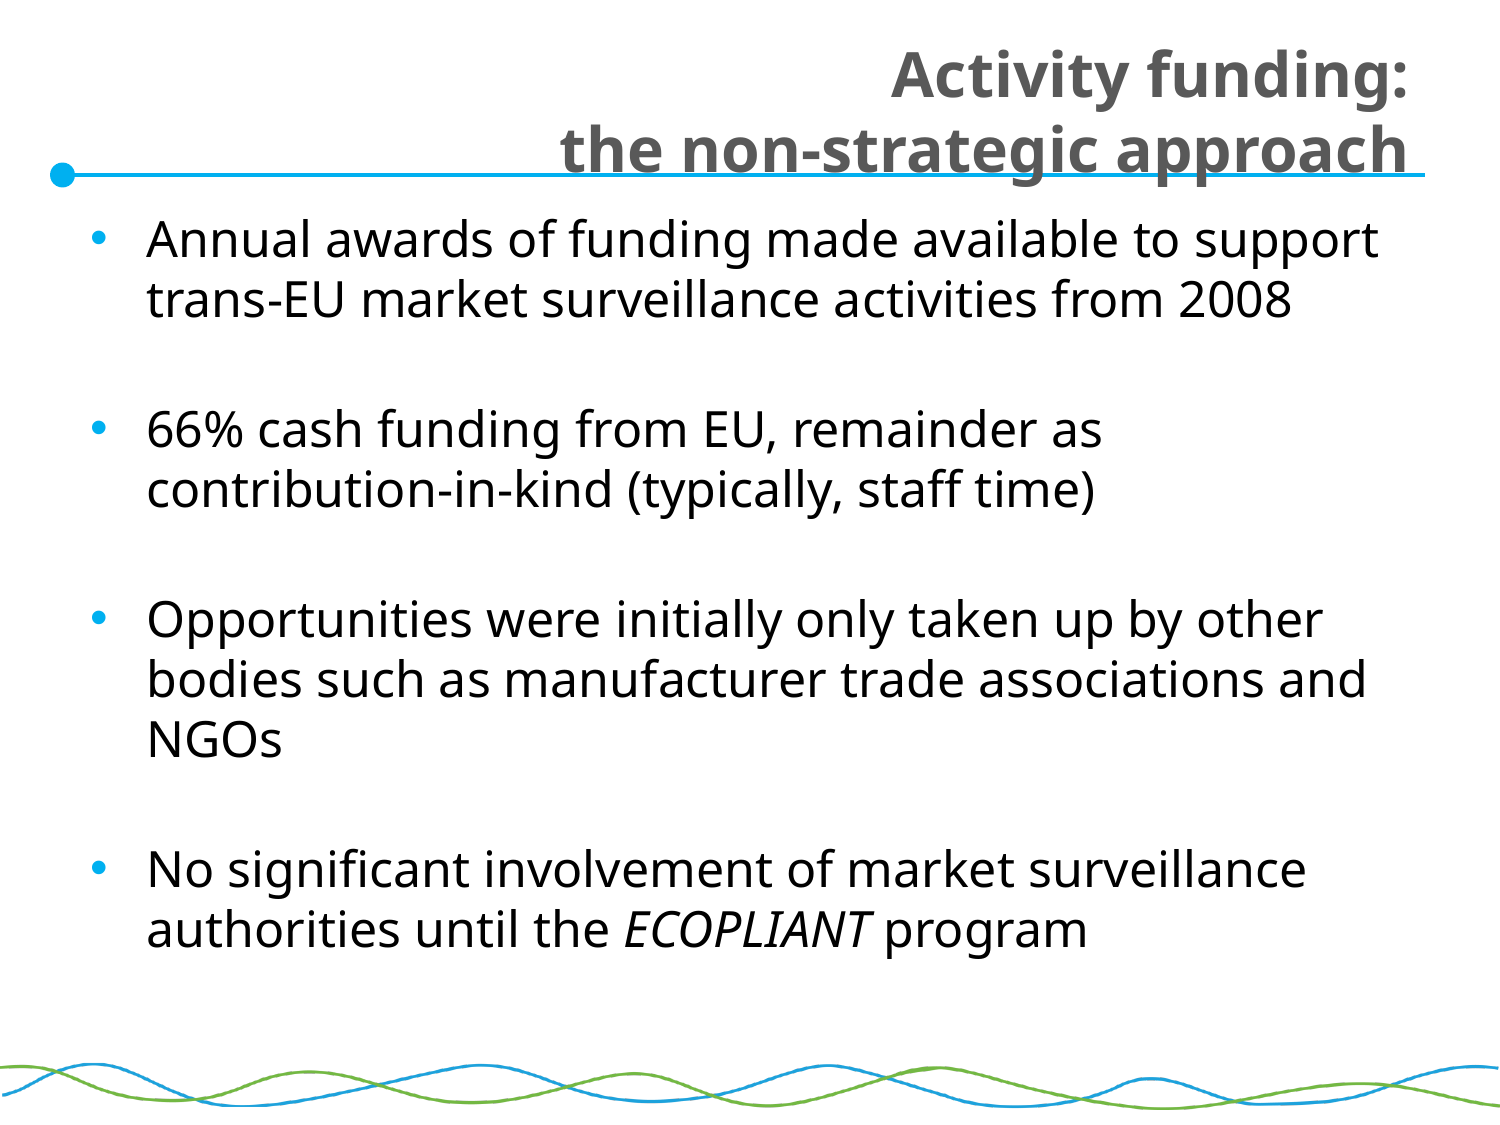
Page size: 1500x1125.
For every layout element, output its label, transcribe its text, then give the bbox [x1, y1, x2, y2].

picture [0, 1062, 1500, 1110]
list Annual awards of funding made available to support trans-EU market surveillance activities from 2008 66% cash funding from EU, remainder as contribution-in-kind (typically, staff time) Opportunities were initially only taken up by other bodies such as manufacturer trade associations and NGOs No significant involvement of market surveillance authorities until the ECOPLIANT program [75, 200, 1425, 1063]
title Activity funding: the non-strategic approach [262, 45, 1425, 175]
